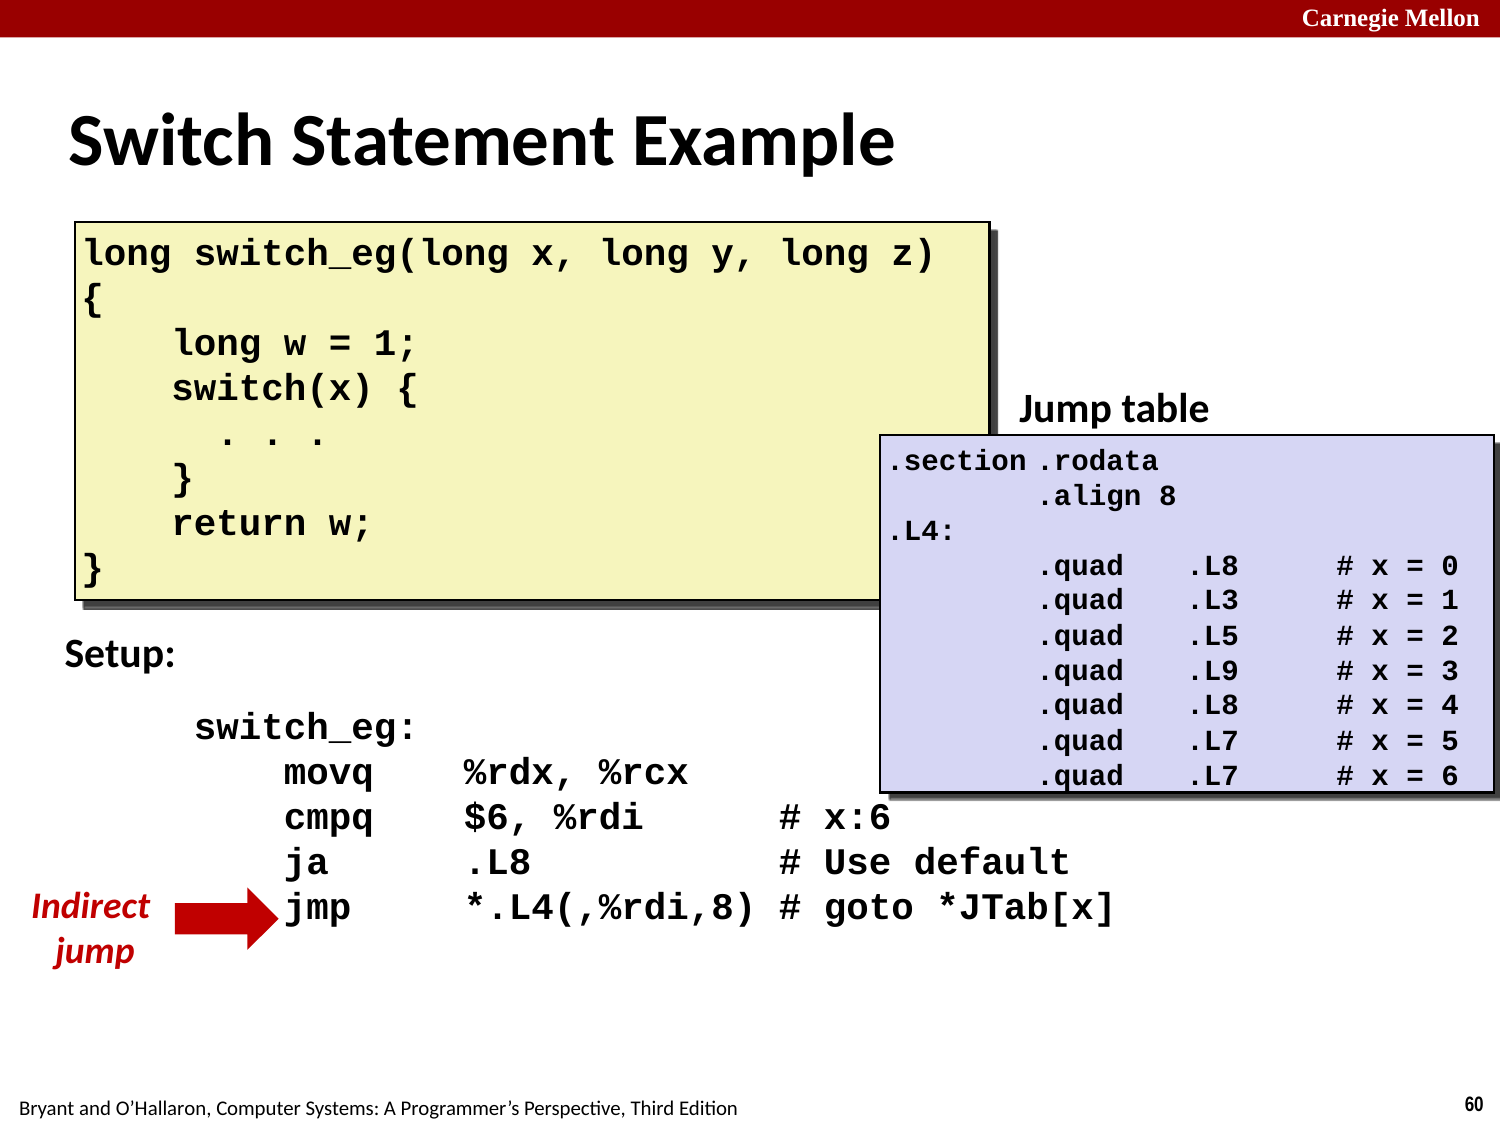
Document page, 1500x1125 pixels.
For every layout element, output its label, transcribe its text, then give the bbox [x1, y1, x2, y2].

text_box [174, 903, 187, 935]
text_box .section .rodata .align 8 .L4: .quad .L8 # x = 0 .quad .L3 # x = 1 .quad .L5 # x = 2 .quad .L9 # x = 3 .quad .L8 # x = 4 .quad .L7 # x = 5 .quad .L7 # x = 6 [880, 434, 1494, 793]
title Switch Statement Example [62, 41, 1438, 230]
text_box Jump table [1012, 374, 1217, 434]
text_box long switch_eg(long x, long y, long z) { long w = 1; switch(x) { . . . } return w; } [75, 221, 990, 600]
text_box Indirect jump [12, 874, 178, 980]
text_box Setup: [64, 625, 632, 689]
text_box switch_eg: movq %rdx, %rcx cmpq $6, %rdi # x:6 ja .L8 # Use default jmp *.L4(,%rdi,8) # goto *JTab[x] [187, 695, 1150, 1038]
